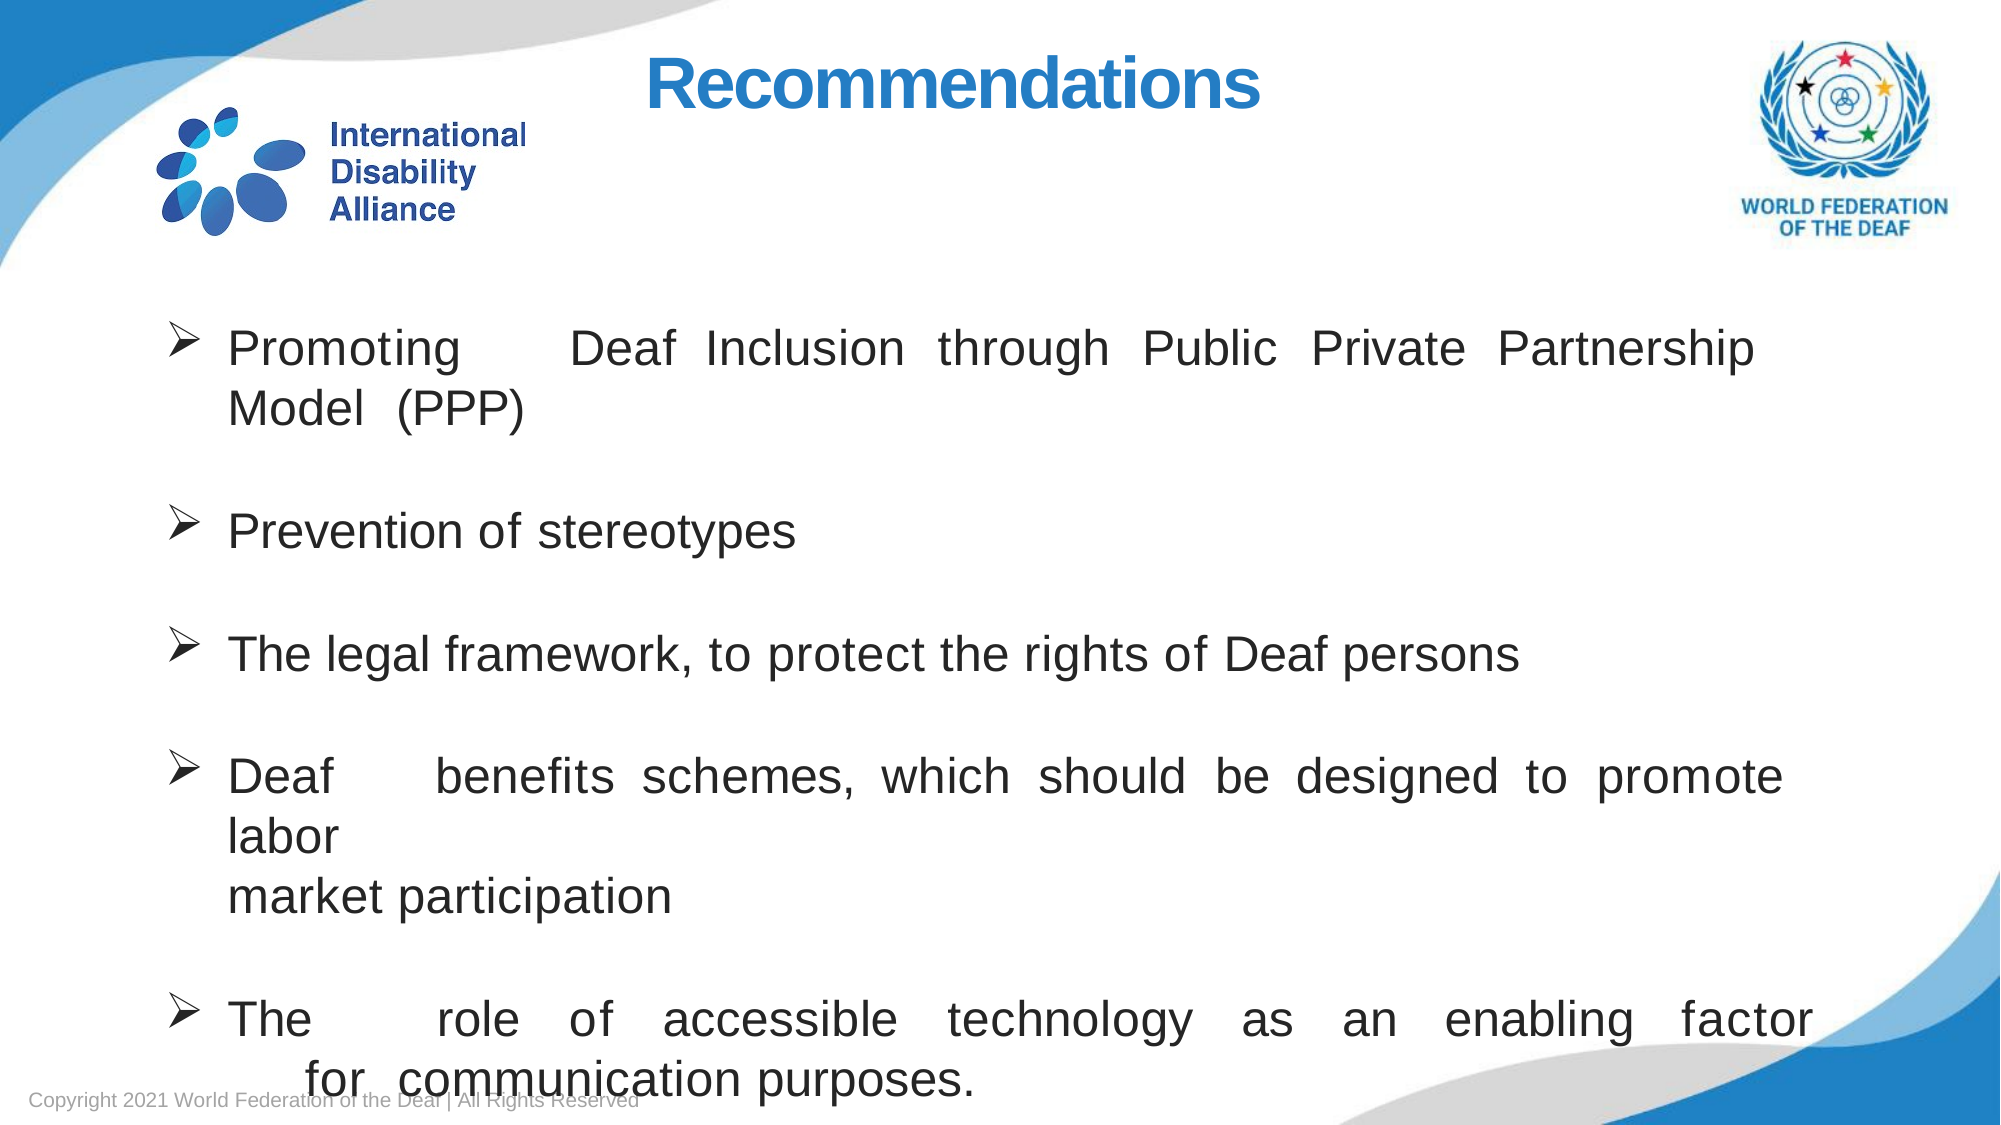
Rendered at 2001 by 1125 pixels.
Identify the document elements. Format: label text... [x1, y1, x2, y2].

picture [0, 0, 2000, 1125]
text_box Copyright 2021 World Federation of the Deaf | All Rights Reserved [26, 1084, 642, 1112]
list Promoting Deaf Inclusion through Public Private Partnership Model (PPP) Prevention of stereotypes The legal framework, to protect the rights of Deaf persons Deaf benefits schemes, which should be designed to promote labor market participation The role of accessible technology as an enabling factor for communication purposes. [150, 313, 1850, 1107]
title Recommendations [643, 33, 1264, 224]
